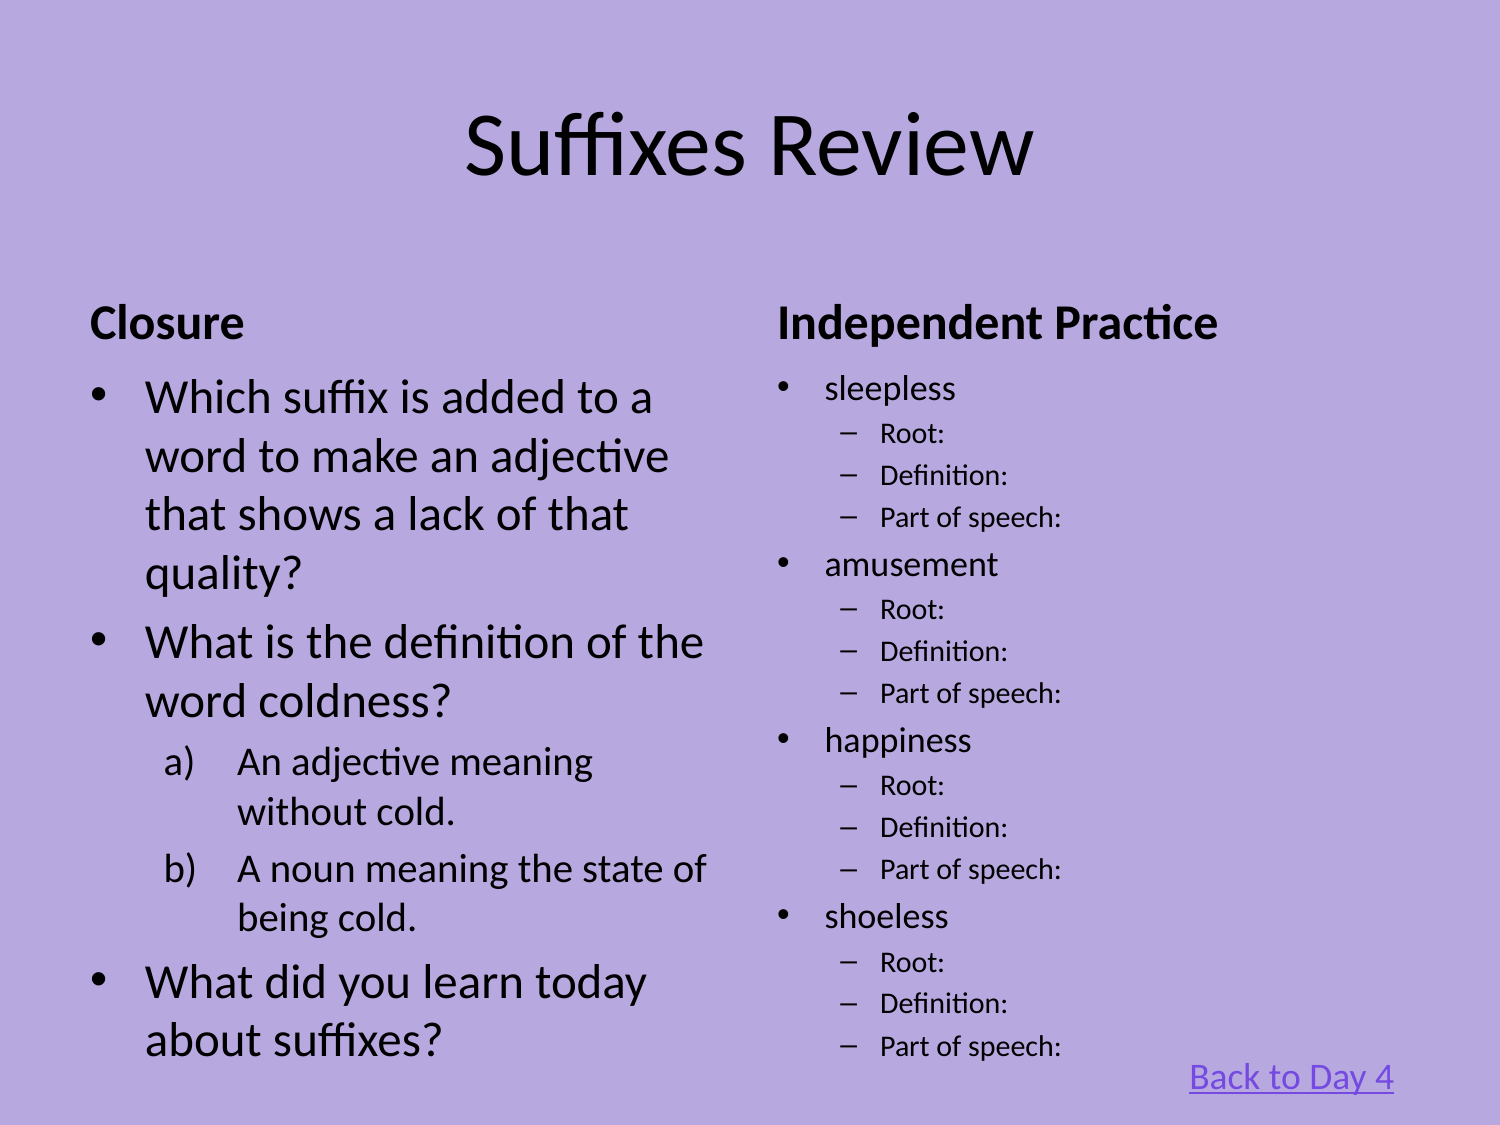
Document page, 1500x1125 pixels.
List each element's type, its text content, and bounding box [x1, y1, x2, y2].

list Which suffix is added to a word to make an adjective that shows a lack of that quality? What is the definition of the word coldness? An adjective meaning without cold. A noun meaning the state of being cold. What did you learn today about suffixes? [75, 356, 738, 1078]
list Independent Practice [761, 251, 1425, 356]
list sleepless Root: Definition: Part of speech: amusement Root: Definition: Part of speech: happiness Root: Definition: Part of speech: shoeless Root: Definition: Part of speech: [761, 356, 1425, 1078]
list Closure [75, 251, 738, 356]
title Suffixes Review [75, 45, 1425, 233]
text_box Back to Day 4 [1174, 1044, 1410, 1105]
